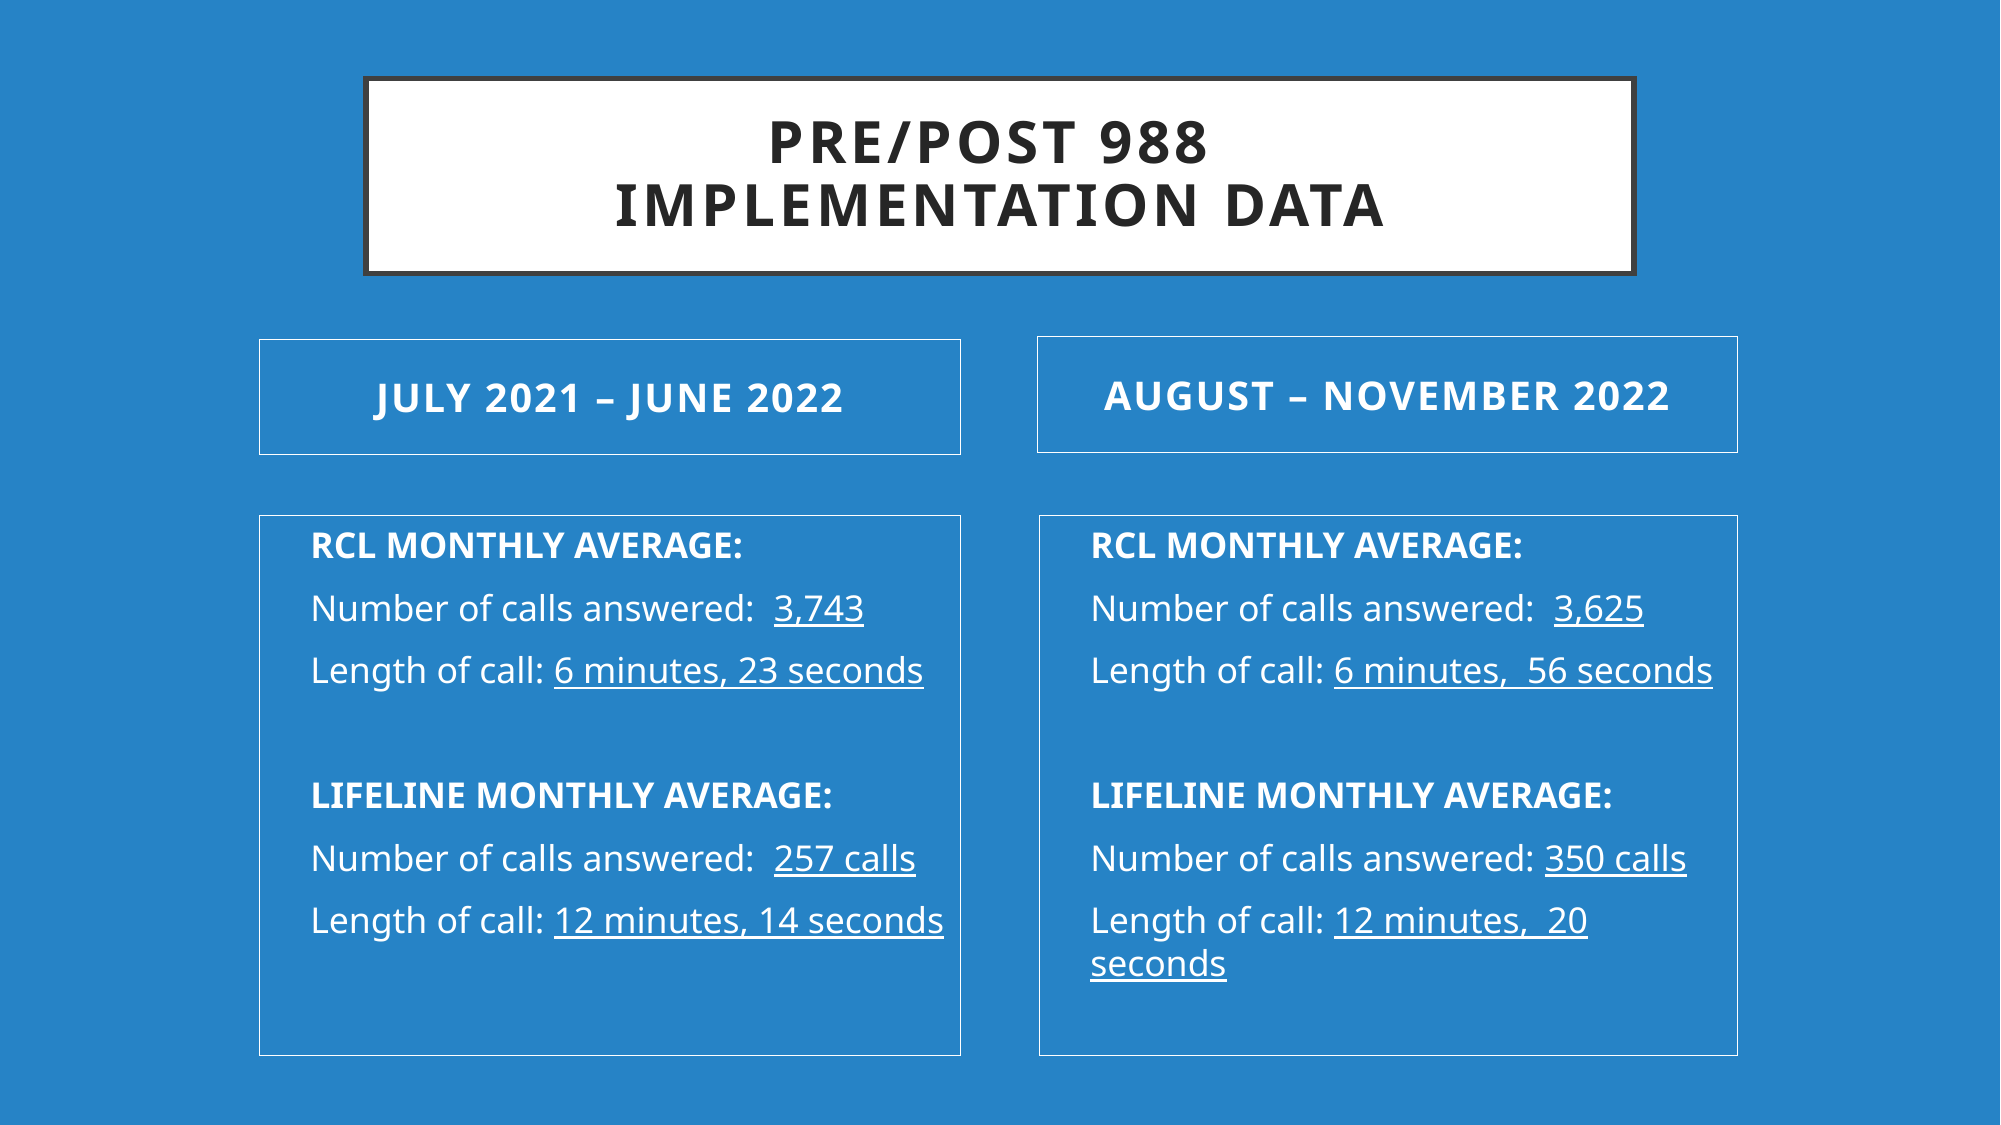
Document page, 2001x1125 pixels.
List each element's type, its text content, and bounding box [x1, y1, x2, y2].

title PRE/POST 988 Implementation Data [363, 76, 1637, 276]
list RCL MONTHLY AVERAGE: Number of calls answered: 3,743 Length of call: 6 minutes, 23 seconds LIFELINE MONTHLY AVERAGE: Number of calls answered: 257 calls Length of call: 12 minutes, 14 seconds [259, 515, 961, 1056]
list RCL MONTHLY AVERAGE: Number of calls answered: 3,625 Length of call: 6 minutes, 56 seconds LIFELINE MONTHLY AVERAGE: Number of calls answered: 350 calls Length of call: 12 minutes, 20 seconds [1039, 515, 1738, 1056]
list August – November 2022 [1037, 336, 1738, 453]
list July 2021 – June 2022 [259, 339, 961, 455]
